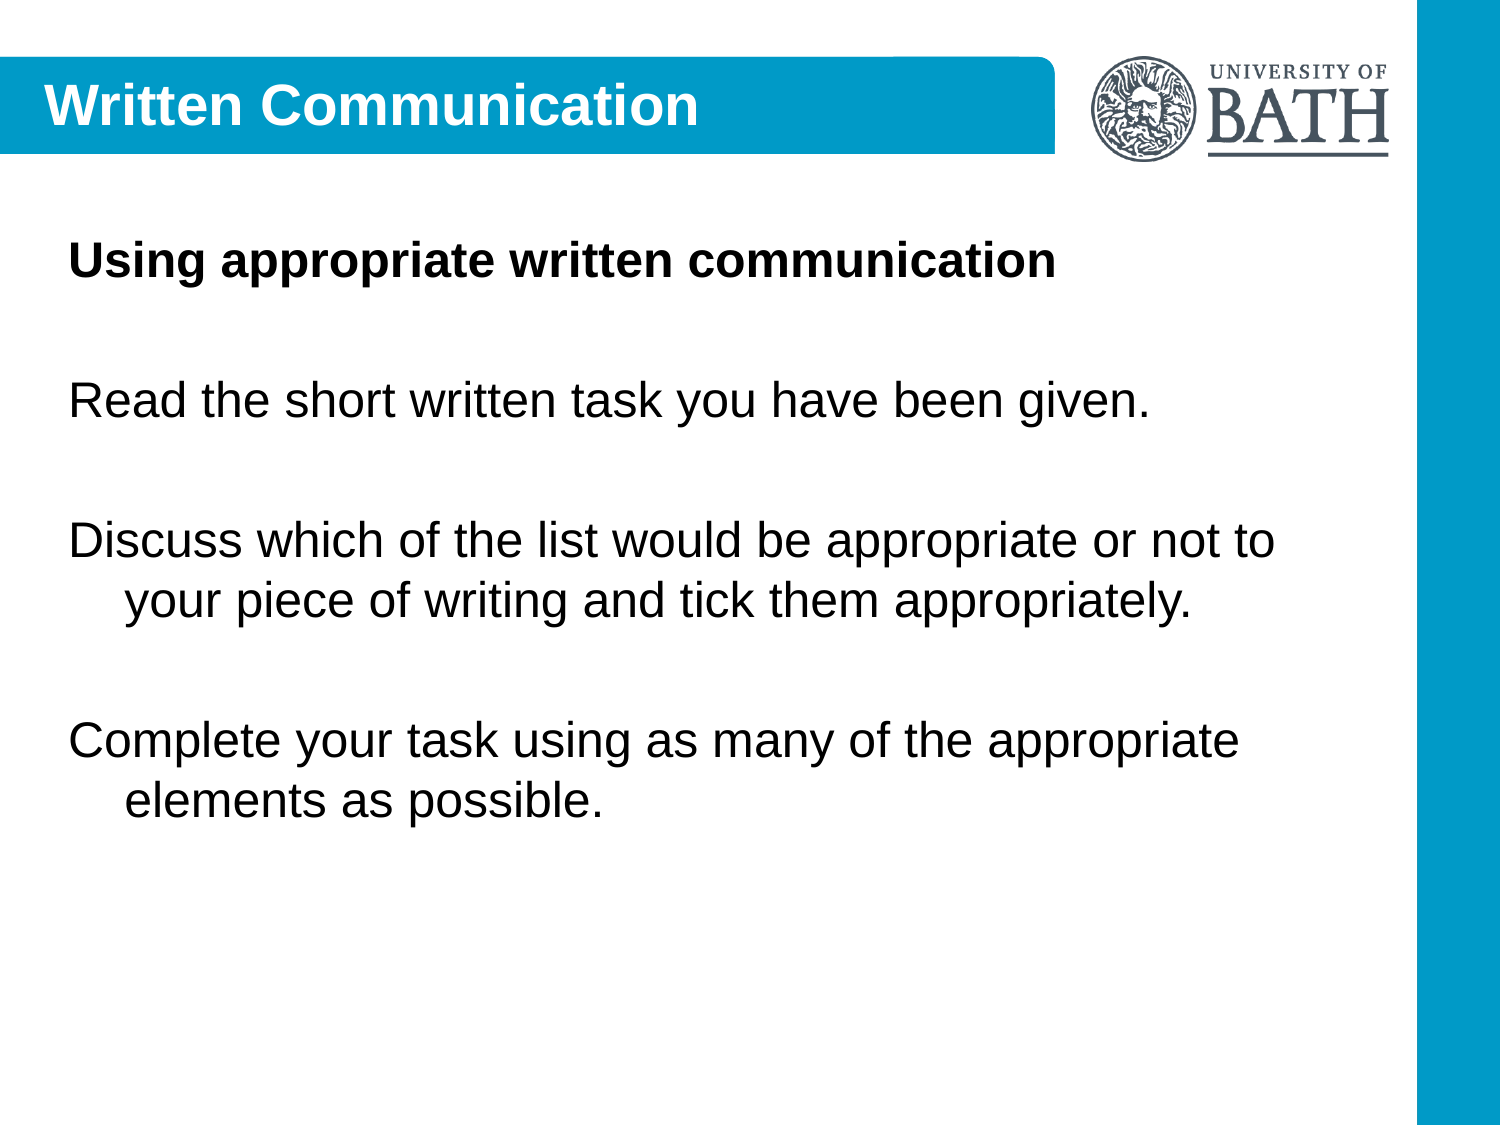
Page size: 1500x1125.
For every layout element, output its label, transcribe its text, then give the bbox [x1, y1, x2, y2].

list Using appropriate written communication Read the short written task you have been given. Discuss which of the list would be appropriate or not to your piece of writing and tick them appropriately. Complete your task using as many of the appropriate elements as possible. [53, 219, 1388, 963]
picture [1091, 56, 1389, 162]
title Written Communication [29, 59, 1380, 154]
